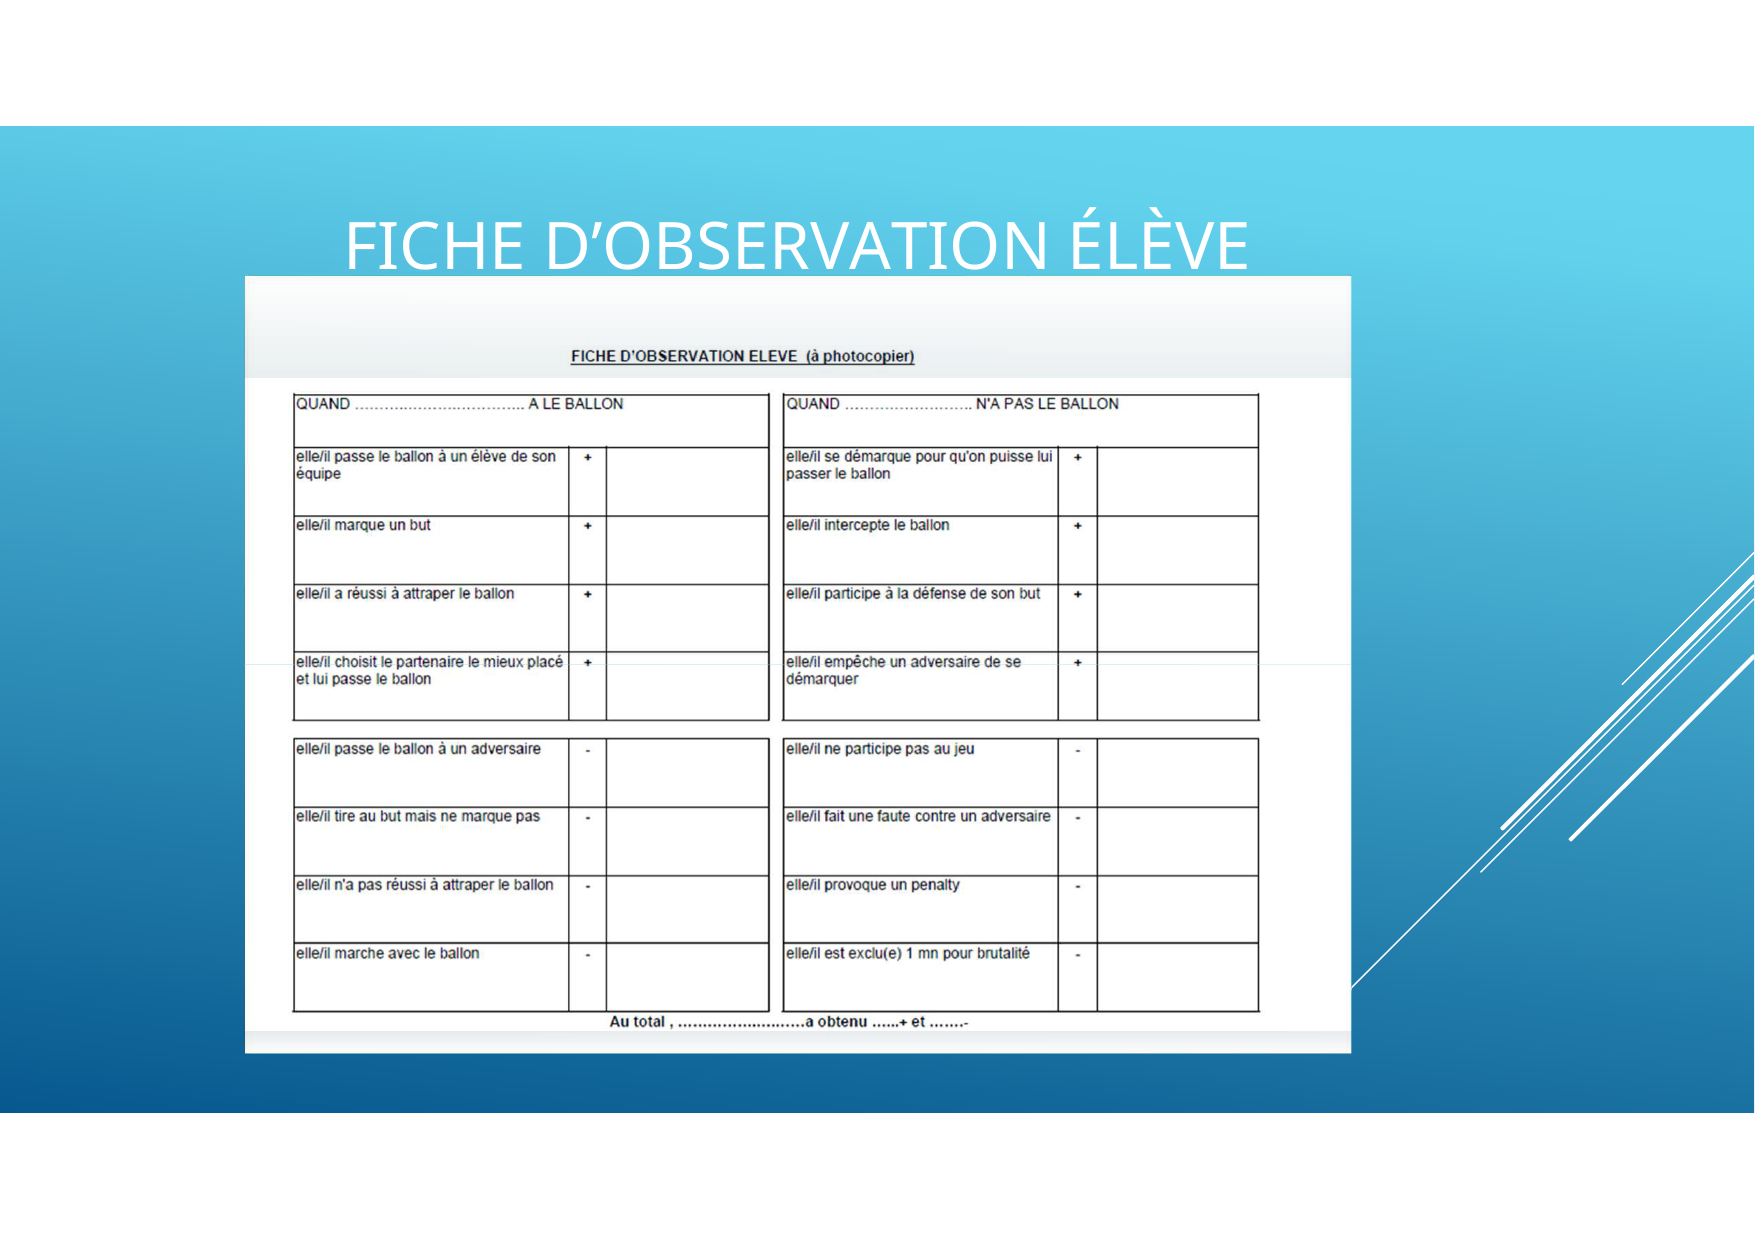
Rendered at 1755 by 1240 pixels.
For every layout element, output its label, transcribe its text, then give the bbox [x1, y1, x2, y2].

text_box [244, 274, 1352, 1054]
picture [0, 126, 1755, 1113]
title FICHE D’OBSERVATION ÉLÈVE [276, 164, 1478, 411]
